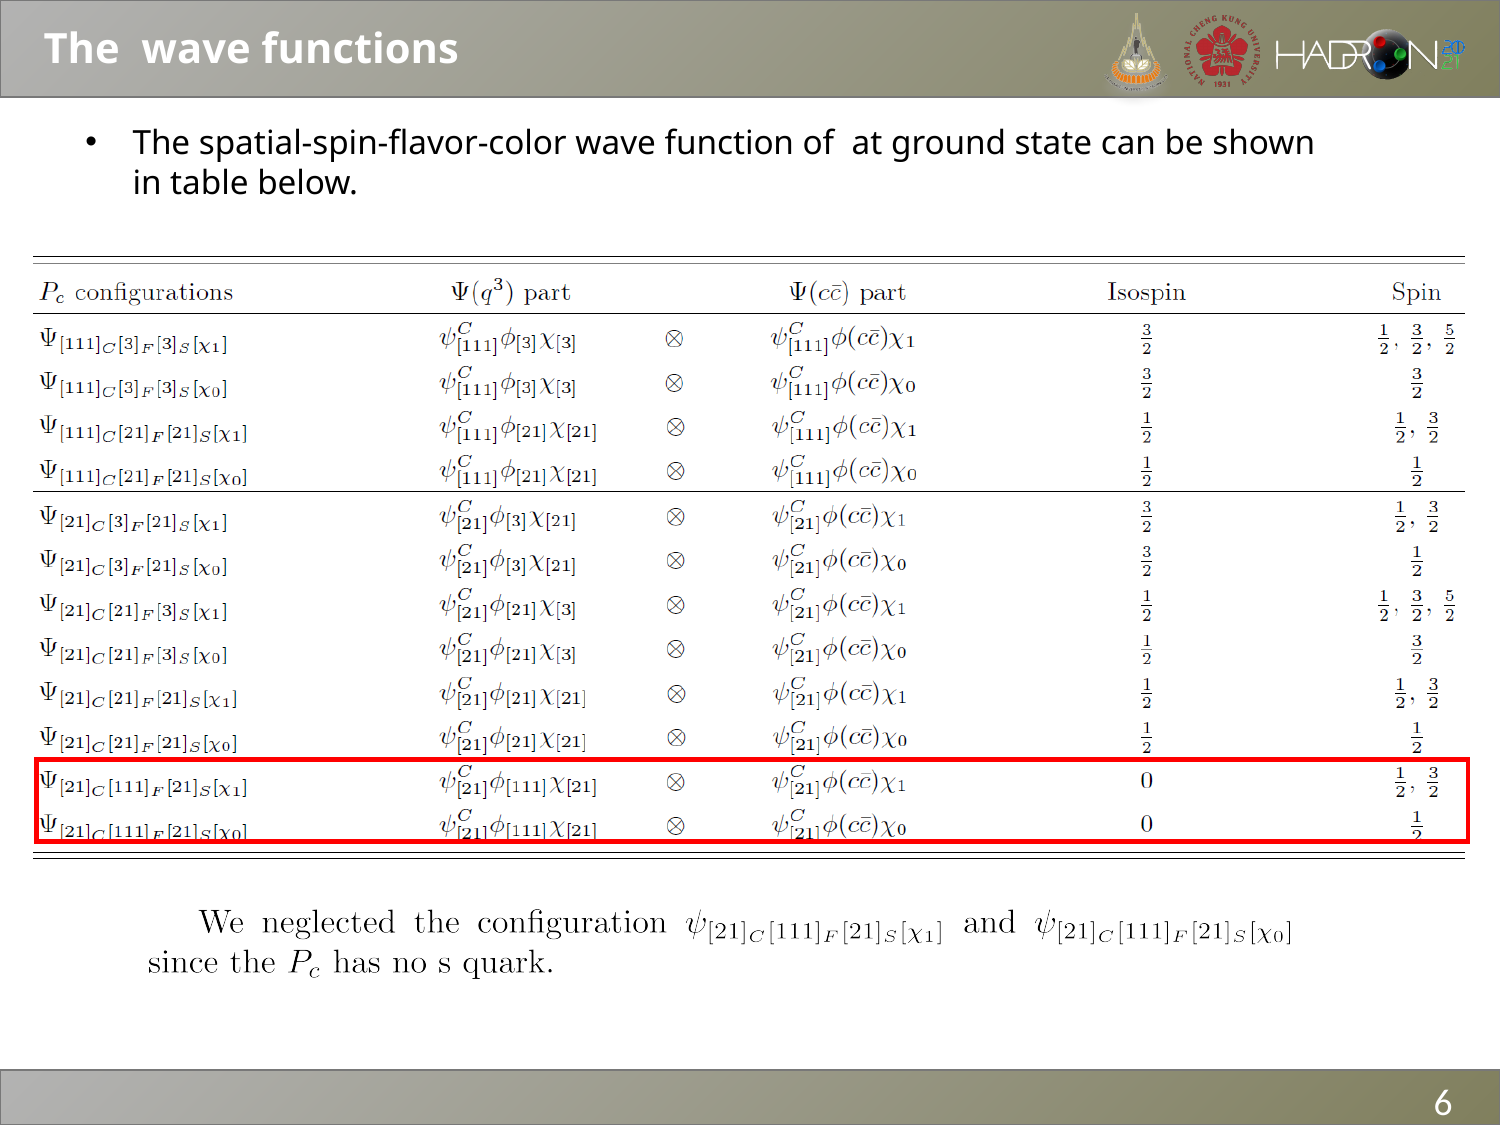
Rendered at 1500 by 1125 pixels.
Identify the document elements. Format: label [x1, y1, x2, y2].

text_box [0, 0, 1500, 1125]
picture [21, 250, 1479, 870]
